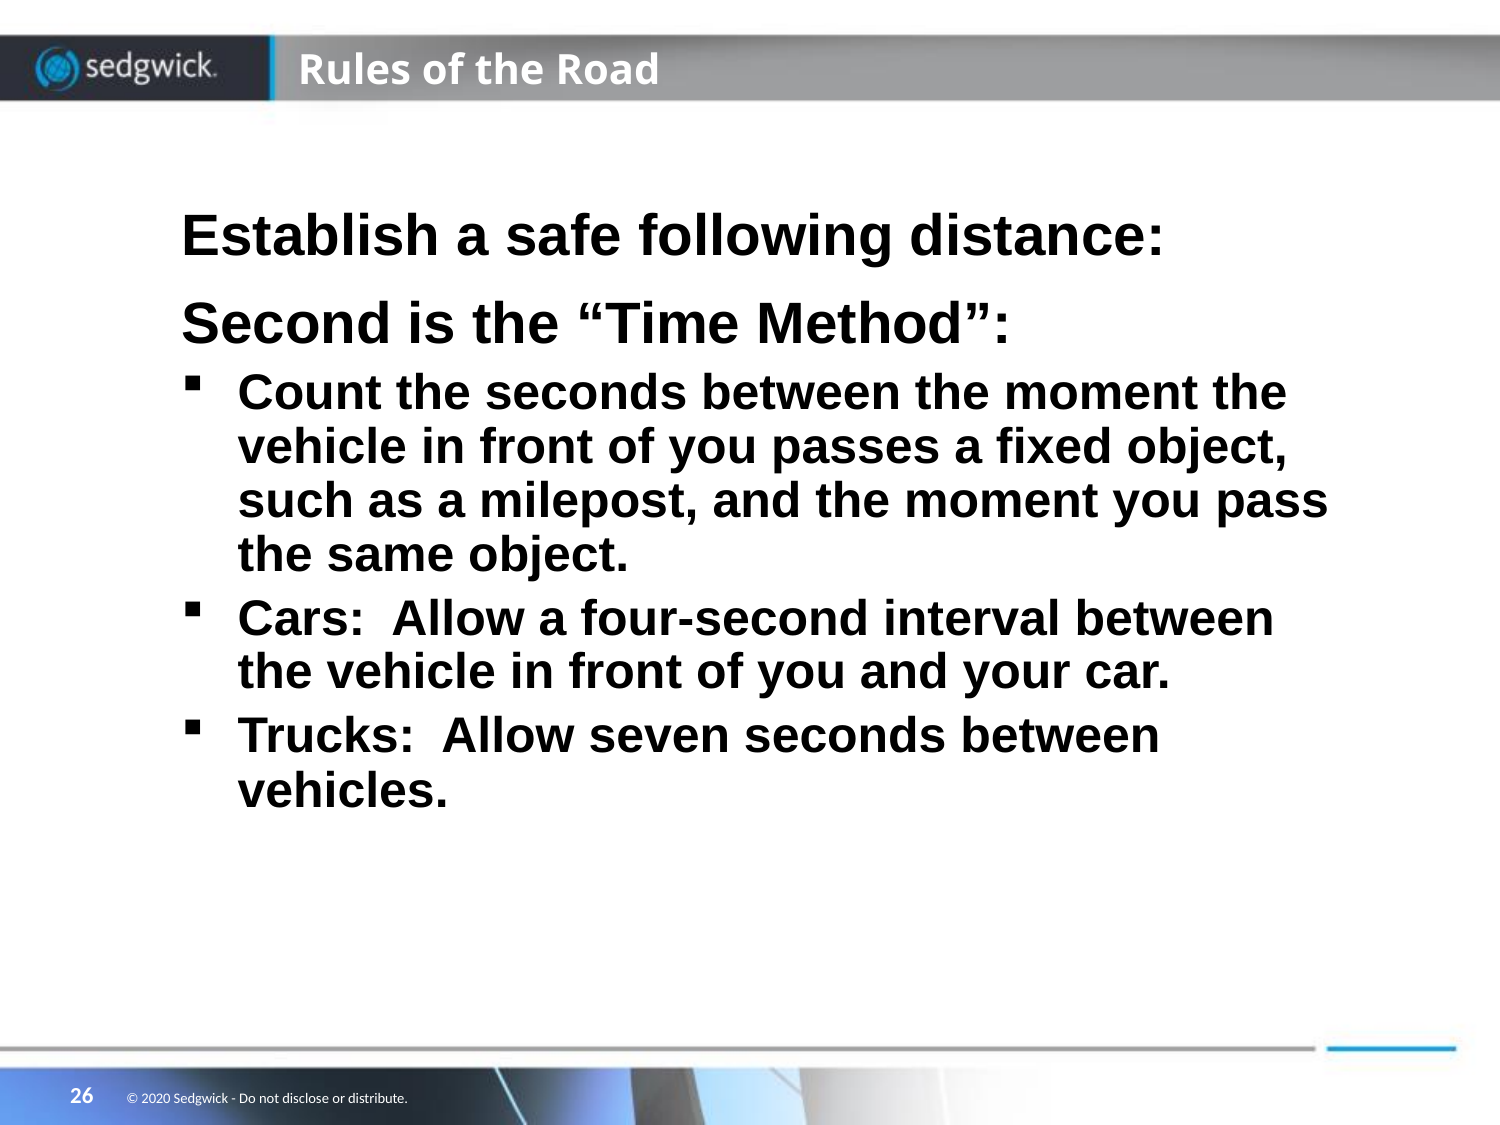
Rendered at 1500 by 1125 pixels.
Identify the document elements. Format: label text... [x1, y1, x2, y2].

picture [0, 0, 1500, 1125]
title Rules of the Road [283, 35, 1500, 101]
text_box Establish a safe following distance: Second is the “Time Method”: Count the seconds between the moment the vehicle in front of you passes a fixed object, such as a milepost, and the moment you pass the same object. Cars: Allow a four-second interval between the vehicle in front of you and your car. Trucks: Allow seven seconds between vehicles. [166, 198, 1367, 874]
